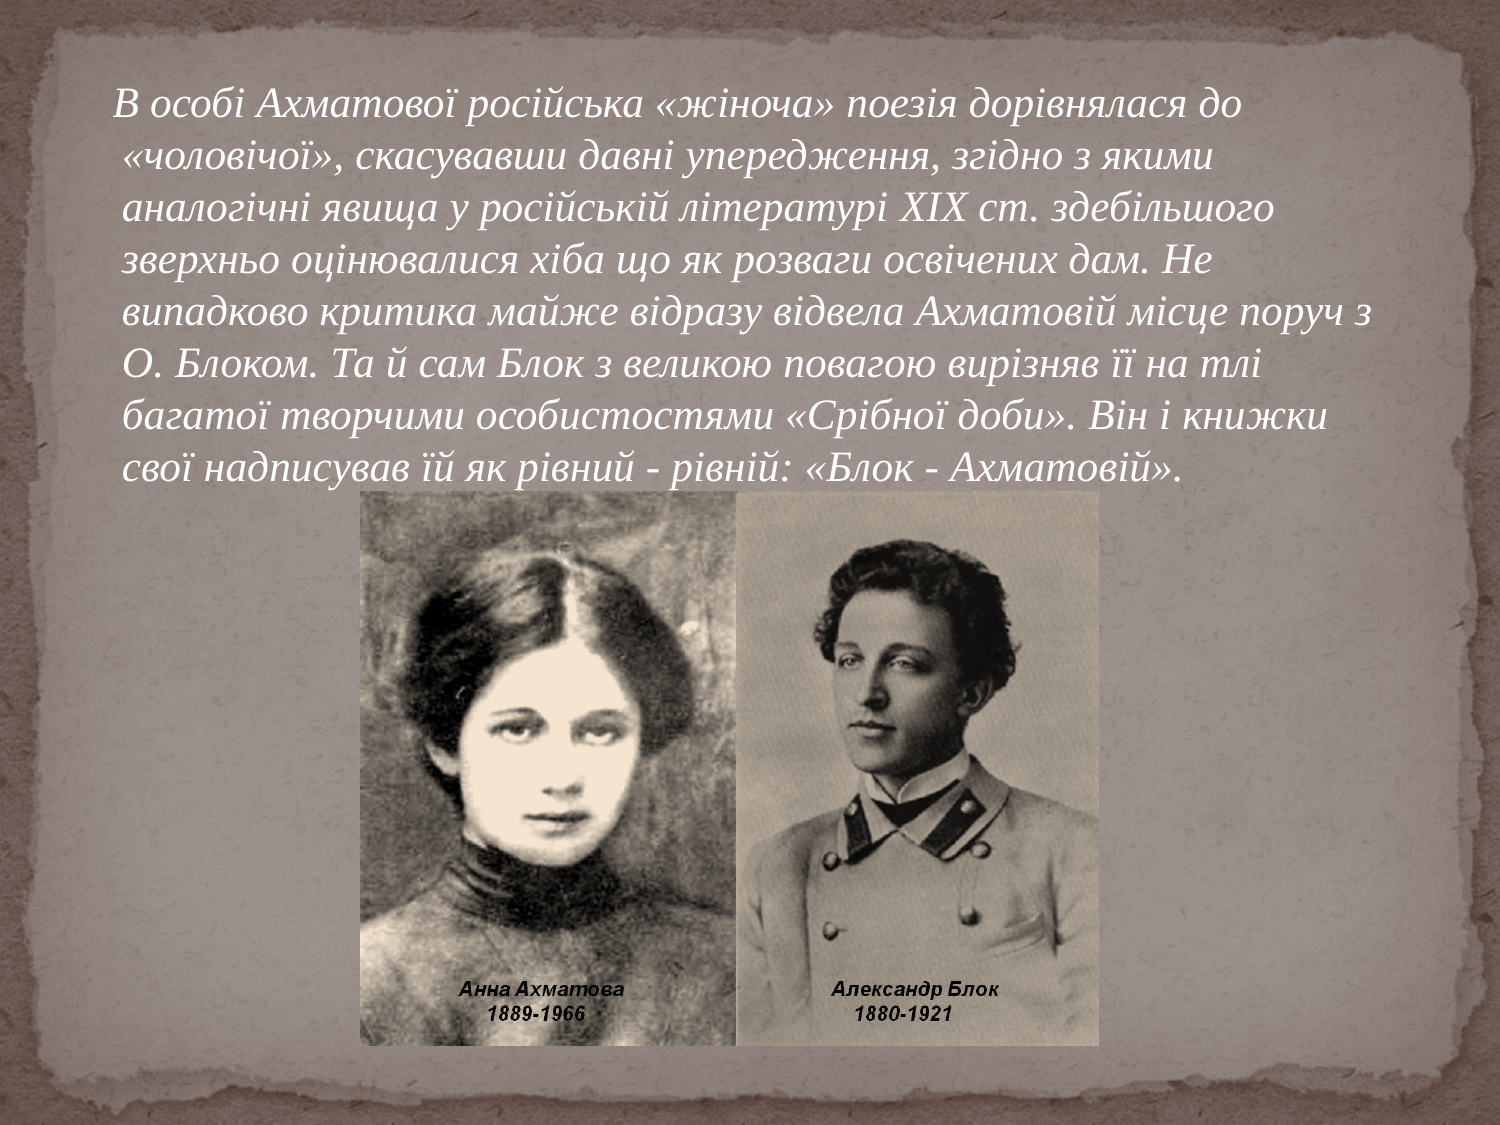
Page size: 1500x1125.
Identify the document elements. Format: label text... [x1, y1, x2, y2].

picture [362, 493, 1099, 1045]
list В особі Ахматової російська «жіноча» поезія дорівнялася до «чоловічої», скасувавши давні упередження, згідно з якими аналогічні явища у російській літературі XIX ст. здебільшого зверхньо оцінювалися хіба що як розваги освічених дам. Не випадково критика майже відразу відвела Ахматовій місце поруч з О. Блоком. Та й сам Блок з великою повагою вирізняв її на тлі багатої творчими особистостями «Срібної доби». Він і книжки свої надписував їй як рівний - рівній: «Блок - Ахматовій». [64, 66, 1415, 504]
